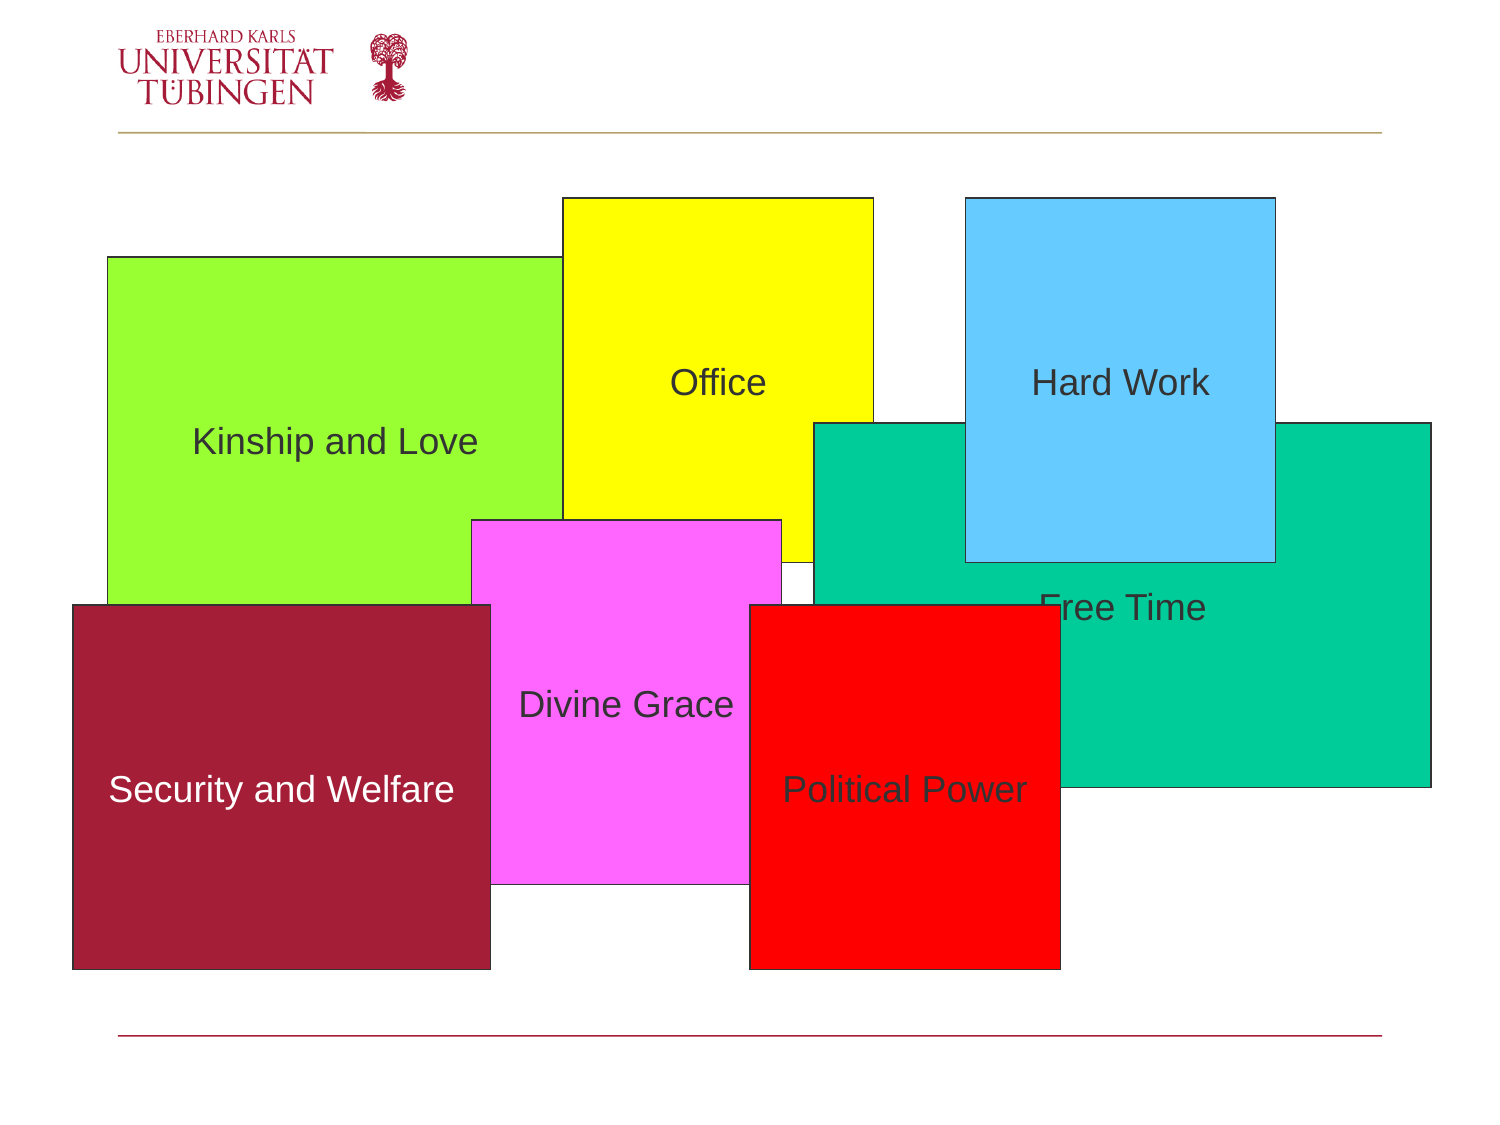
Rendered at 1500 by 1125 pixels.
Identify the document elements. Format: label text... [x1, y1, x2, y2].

text_box Free Time [814, 422, 1431, 788]
text_box Political Power [749, 605, 1061, 970]
text_box Divine Grace [471, 519, 782, 885]
text_box Office [563, 197, 874, 563]
picture [117, 29, 408, 105]
text_box Security and Welfare [72, 605, 491, 970]
text_box Hard Work [965, 197, 1276, 563]
text_box Kinship and Love [107, 257, 563, 605]
